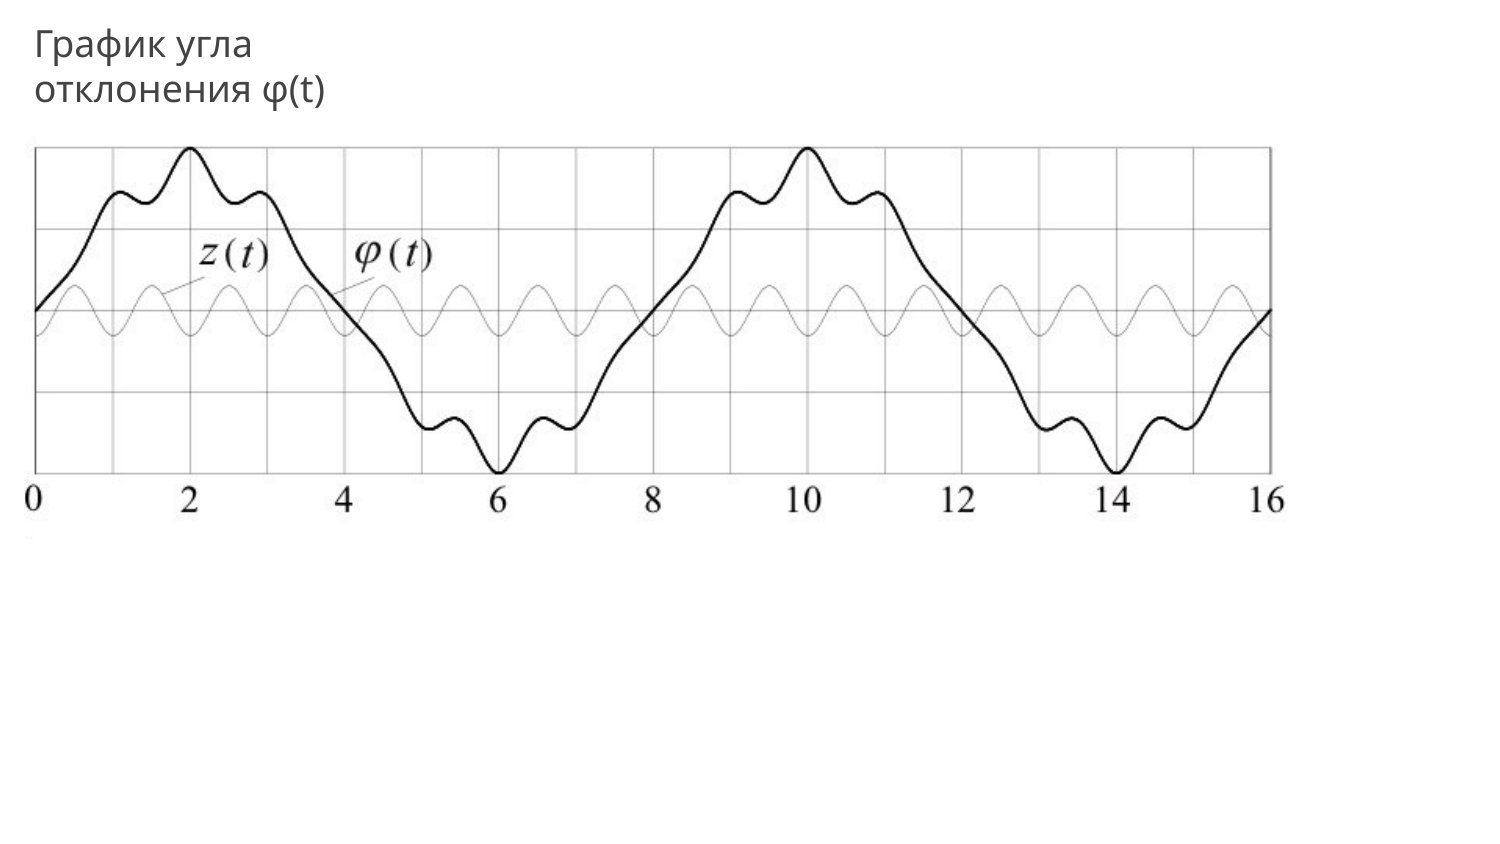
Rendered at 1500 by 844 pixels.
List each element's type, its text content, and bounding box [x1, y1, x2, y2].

picture [24, 133, 1293, 539]
list График угла отклонения φ(t) [18, 20, 421, 109]
